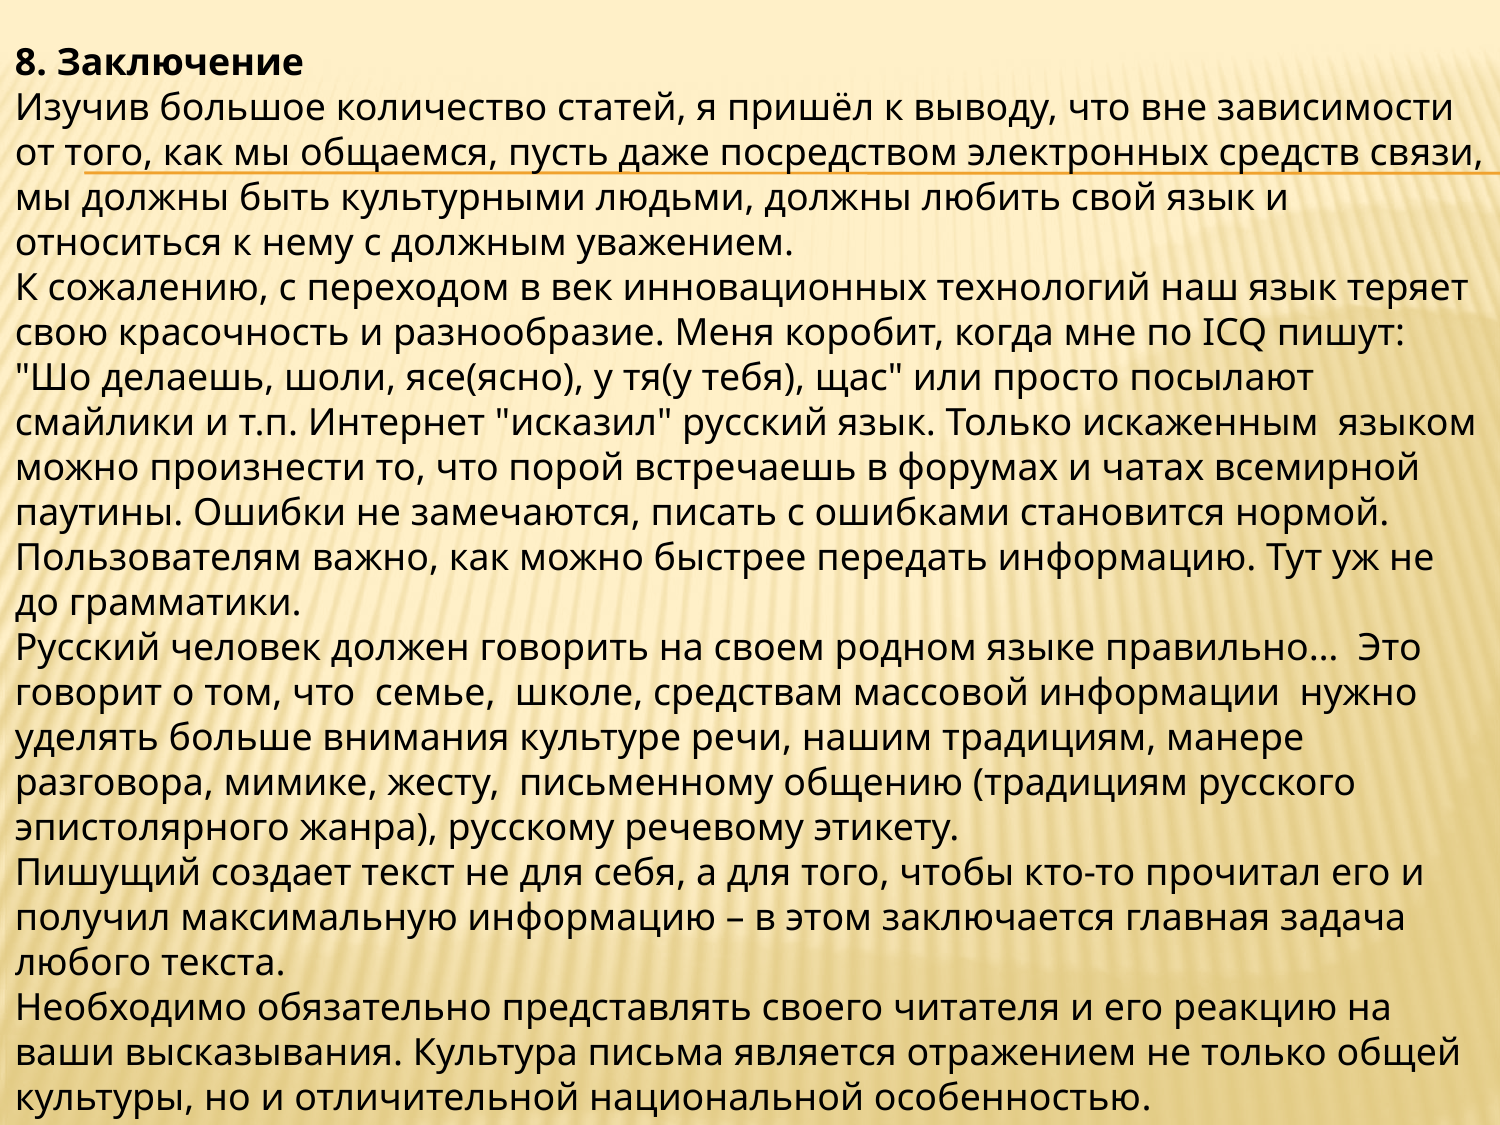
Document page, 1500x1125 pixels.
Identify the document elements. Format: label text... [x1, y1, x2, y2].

text_box 8. Заключение Изучив большое количество статей, я пришёл к выводу, что вне зависимости от того, как мы общаемся, пусть даже посредством электронных средств связи, мы должны быть культурными людьми, должны любить свой язык и относиться к нему с должным уважением. К сожалению, с переходом в век инновационных технологий наш язык теряет свою красочность и разнообразие. Меня коробит, когда мне по ICQ пишут: "Шо делаешь, шоли, ясе(ясно), у тя(у тебя), щас" или просто посылают смайлики и т.п. Интернет "исказил" русский язык. Только искаженным языком можно произнести то, что порой встречаешь в форумах и чатах всемирной паутины. Ошибки не замечаются, писать с ошибками становится нормой. Пользователям важно, как можно быстрее передать информацию. Тут уж не до грамматики. Русский человек должен говорить на своем родном языке правильно… Это говорит о том, что семье, школе, средствам массовой информации нужно уделять больше внимания культуре речи, нашим традициям, манере разговора, мимике, жесту, письменному общению (традициям русского эпистолярного жанра), русскому речевому этикету. Пишущий создает текст не для себя, а для того, чтобы кто-то прочитал его и получил максимальную информацию – в этом заключается главная задача любого текста. Необходимо обязательно представлять своего читателя и его реакцию на ваши высказывания. Культура письма является отражением не только общей культуры, но и отличительной национальной особенностью. [0, 30, 1500, 1125]
